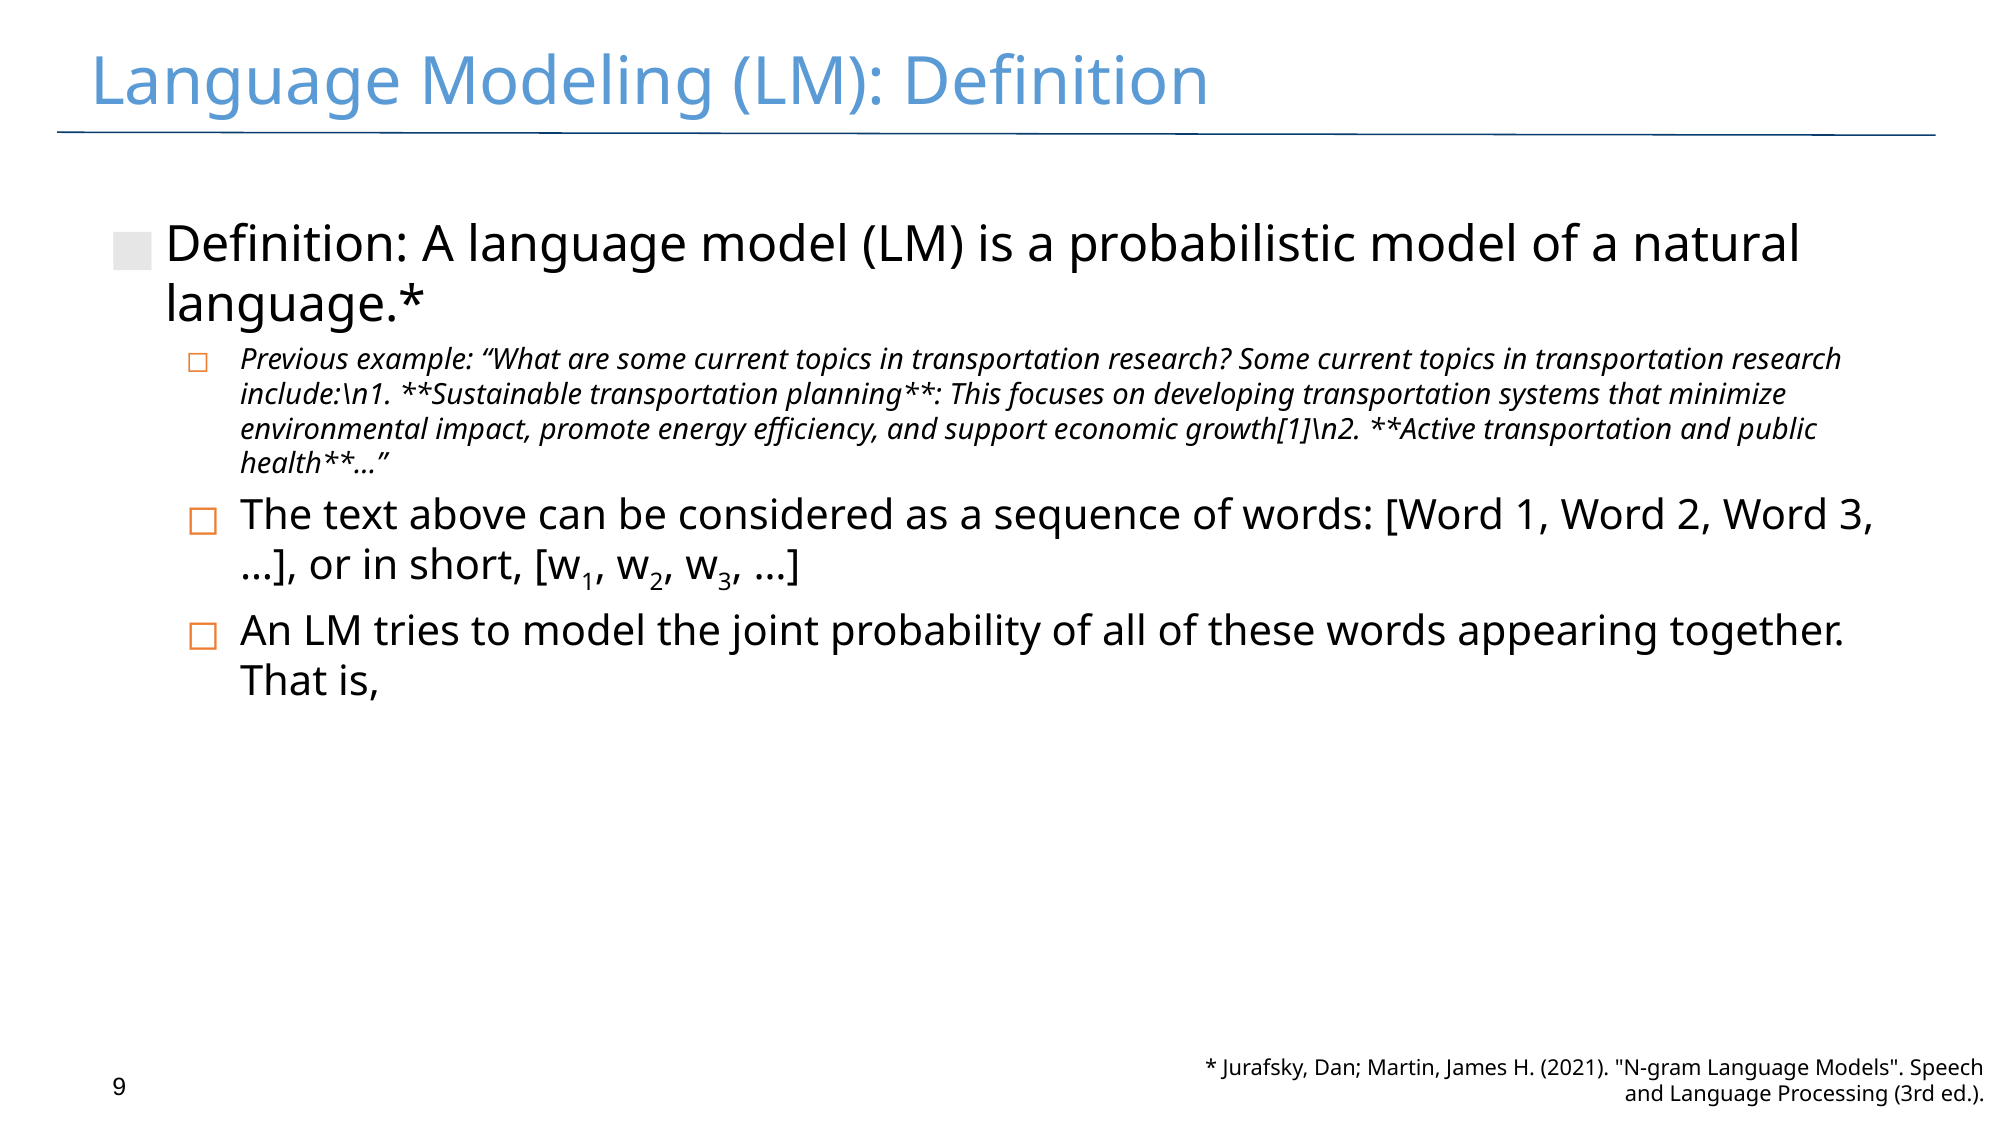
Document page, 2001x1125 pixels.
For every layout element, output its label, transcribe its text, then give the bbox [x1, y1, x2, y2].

text_box * Jurafsky, Dan; Martin, James H. (2021). "N-gram Language Models". Speech and Language Processing (3rd ed.). [1157, 1046, 2000, 1114]
title Language Modeling (LM): Definition [75, 33, 1923, 122]
slide_number 8 [77, 1070, 161, 1108]
